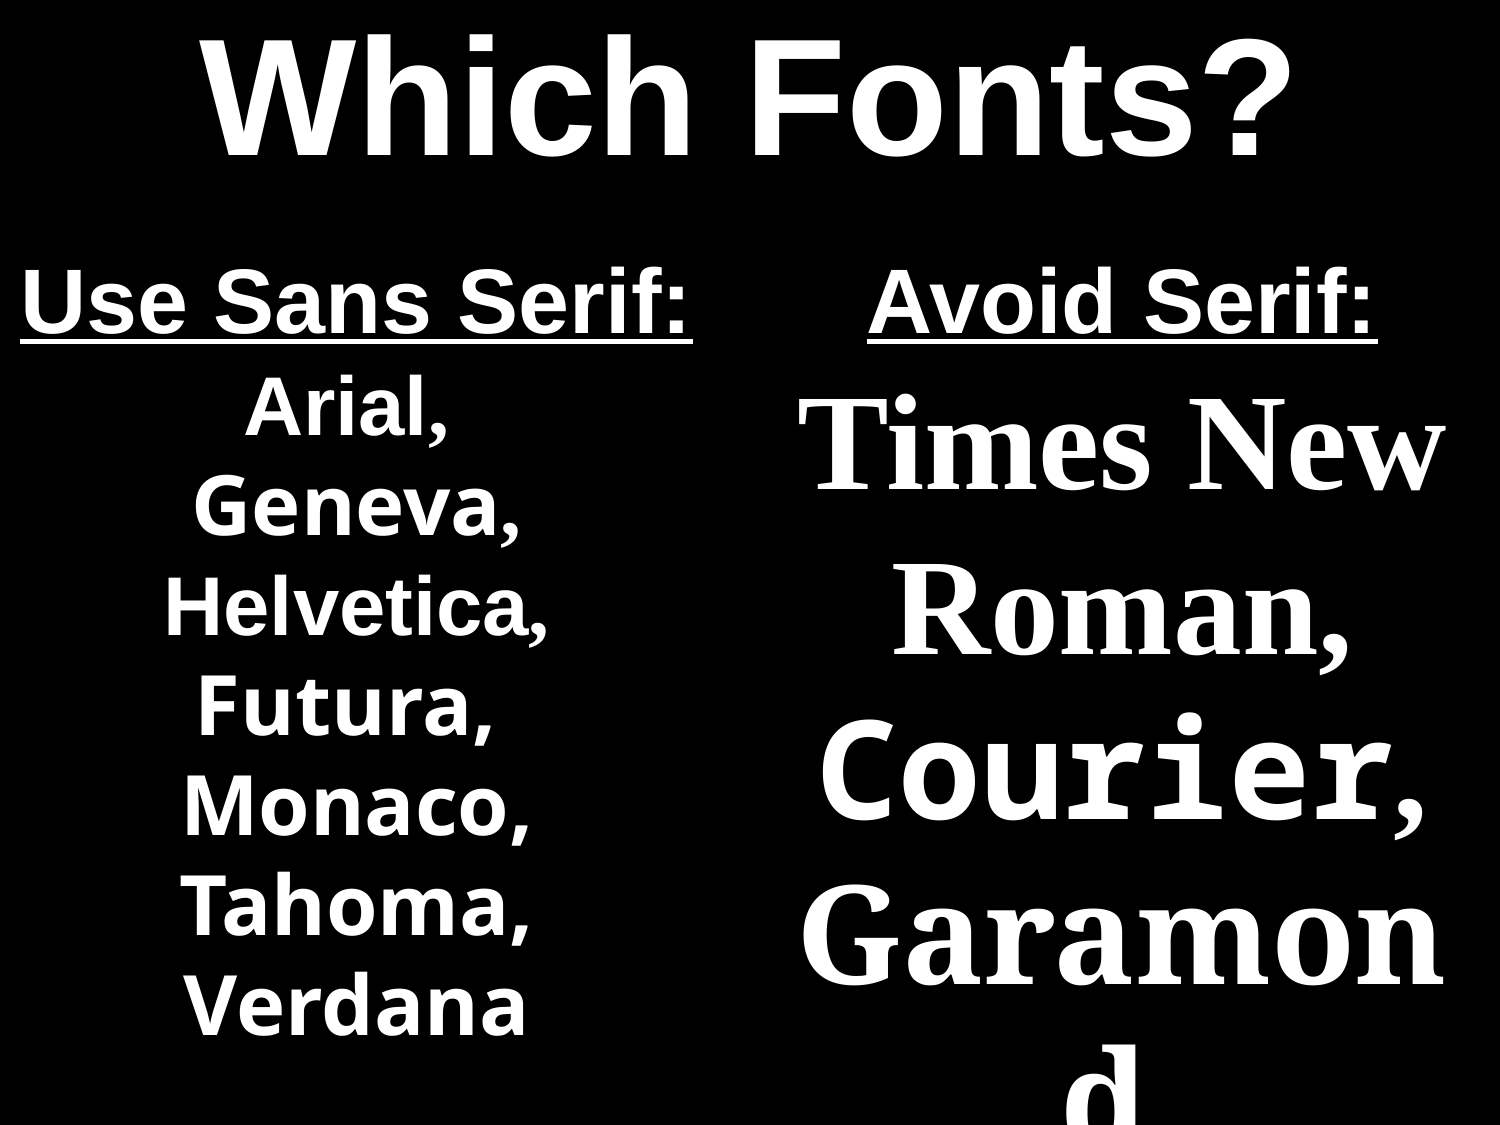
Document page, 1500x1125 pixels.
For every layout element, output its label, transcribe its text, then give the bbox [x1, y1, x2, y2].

title Which Fonts? [0, 0, 1500, 179]
text_box Use Sans Serif: Arial, Geneva, Helvetica, Futura, Monaco, Tahoma, Verdana [0, 234, 714, 1125]
text_box Avoid Serif: Times New Roman, Courier, Garamond [765, 234, 1479, 1125]
